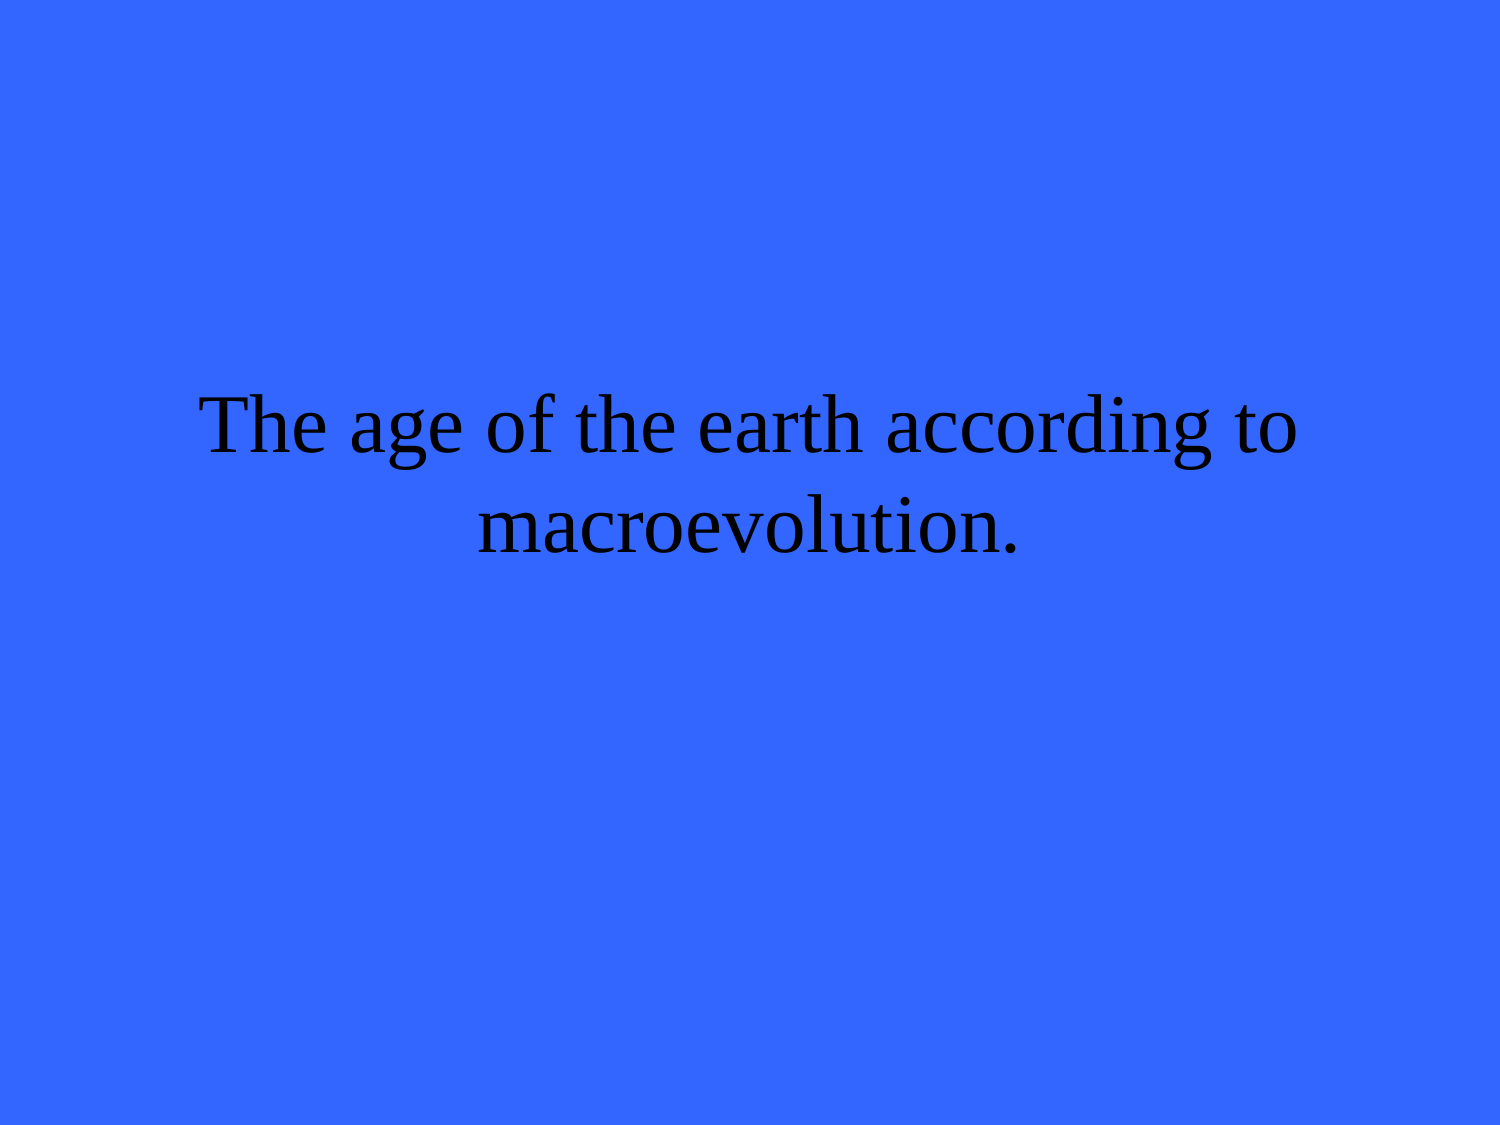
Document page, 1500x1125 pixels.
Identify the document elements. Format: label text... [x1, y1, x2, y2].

title The age of the earth according to macroevolution. [112, 375, 1388, 563]
